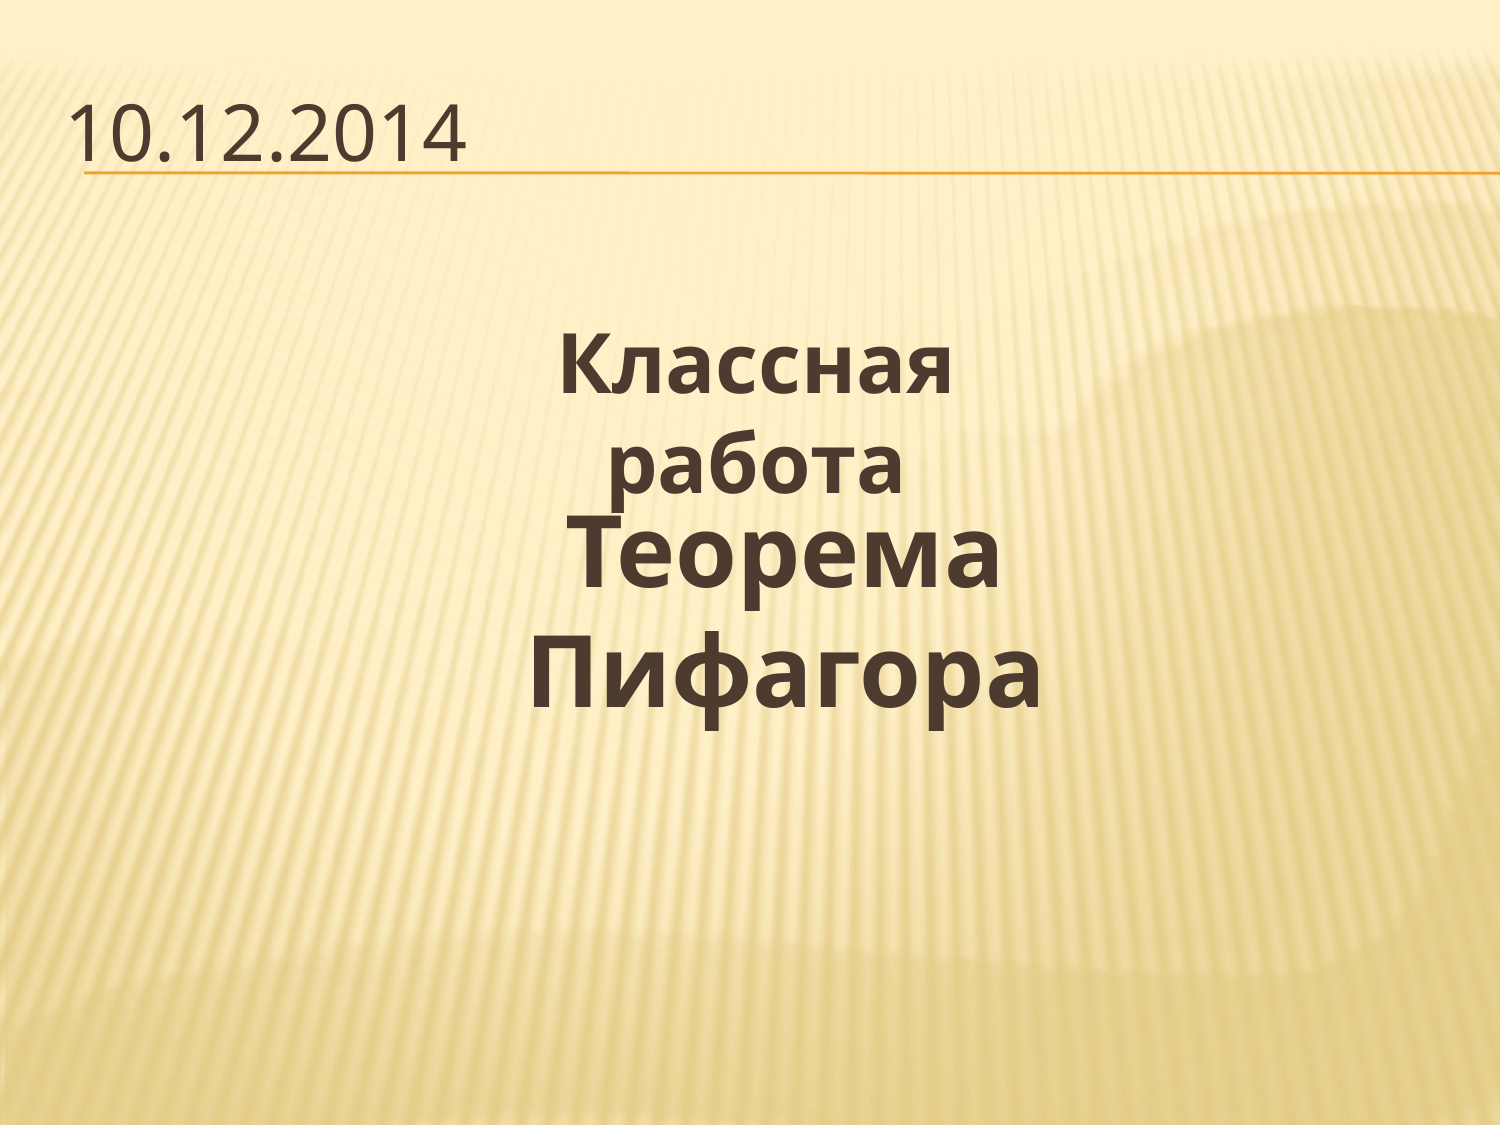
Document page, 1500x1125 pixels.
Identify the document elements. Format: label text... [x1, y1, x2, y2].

title 10.12.2014 [49, 75, 1475, 185]
text_box Классная работа [490, 302, 1022, 479]
text_box Теорема Пифагора [419, 479, 1152, 735]
